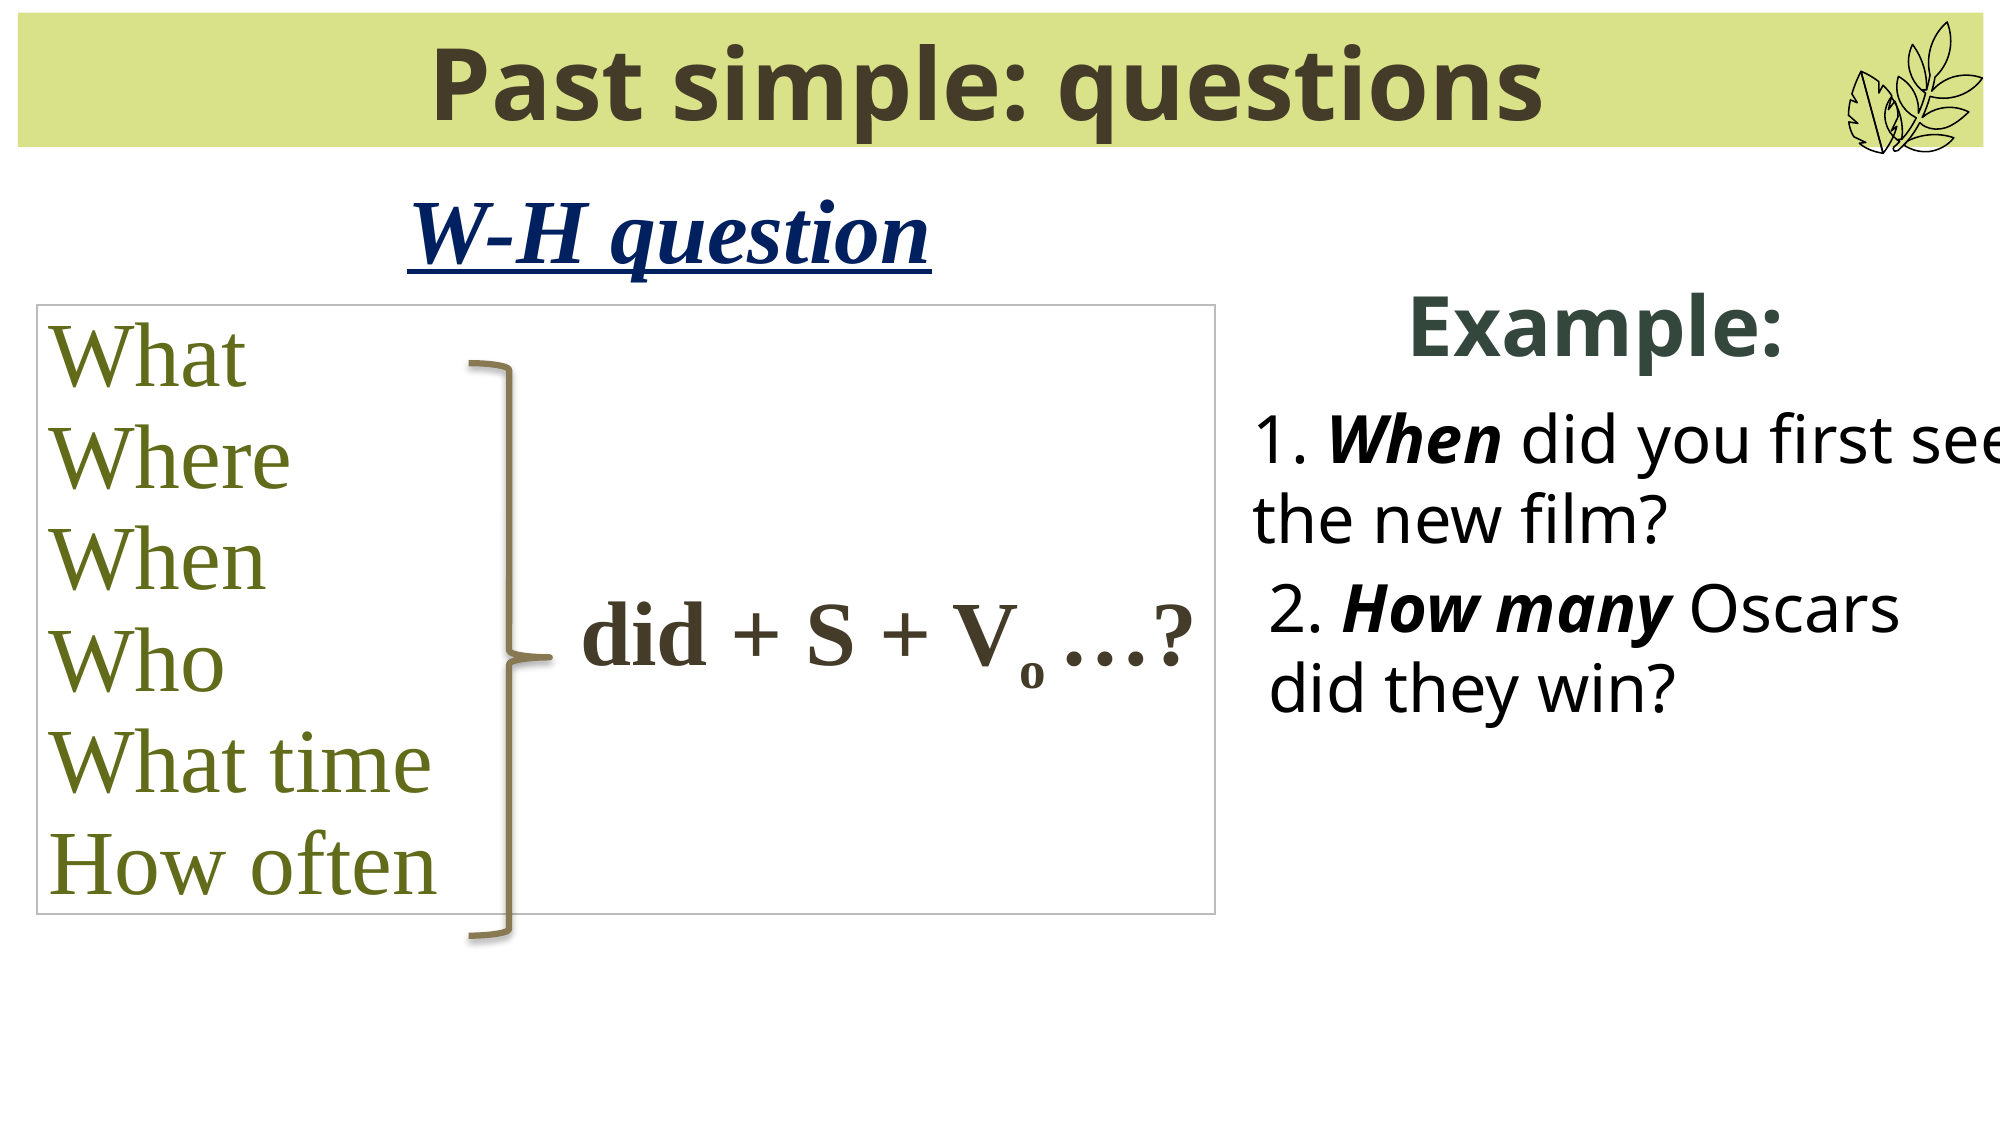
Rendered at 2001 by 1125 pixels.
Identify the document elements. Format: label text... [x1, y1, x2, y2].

text_box 2. How many Oscars did they win? [1253, 558, 1984, 733]
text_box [468, 362, 1230, 936]
text_box 🍄 W-H question [298, 174, 957, 290]
table_header What Where When Who What time How often [38, 306, 1214, 913]
text_box Example: [1391, 266, 1821, 381]
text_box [17, 12, 1984, 163]
text_box 1. When did you first see the new film? [1237, 389, 2000, 565]
